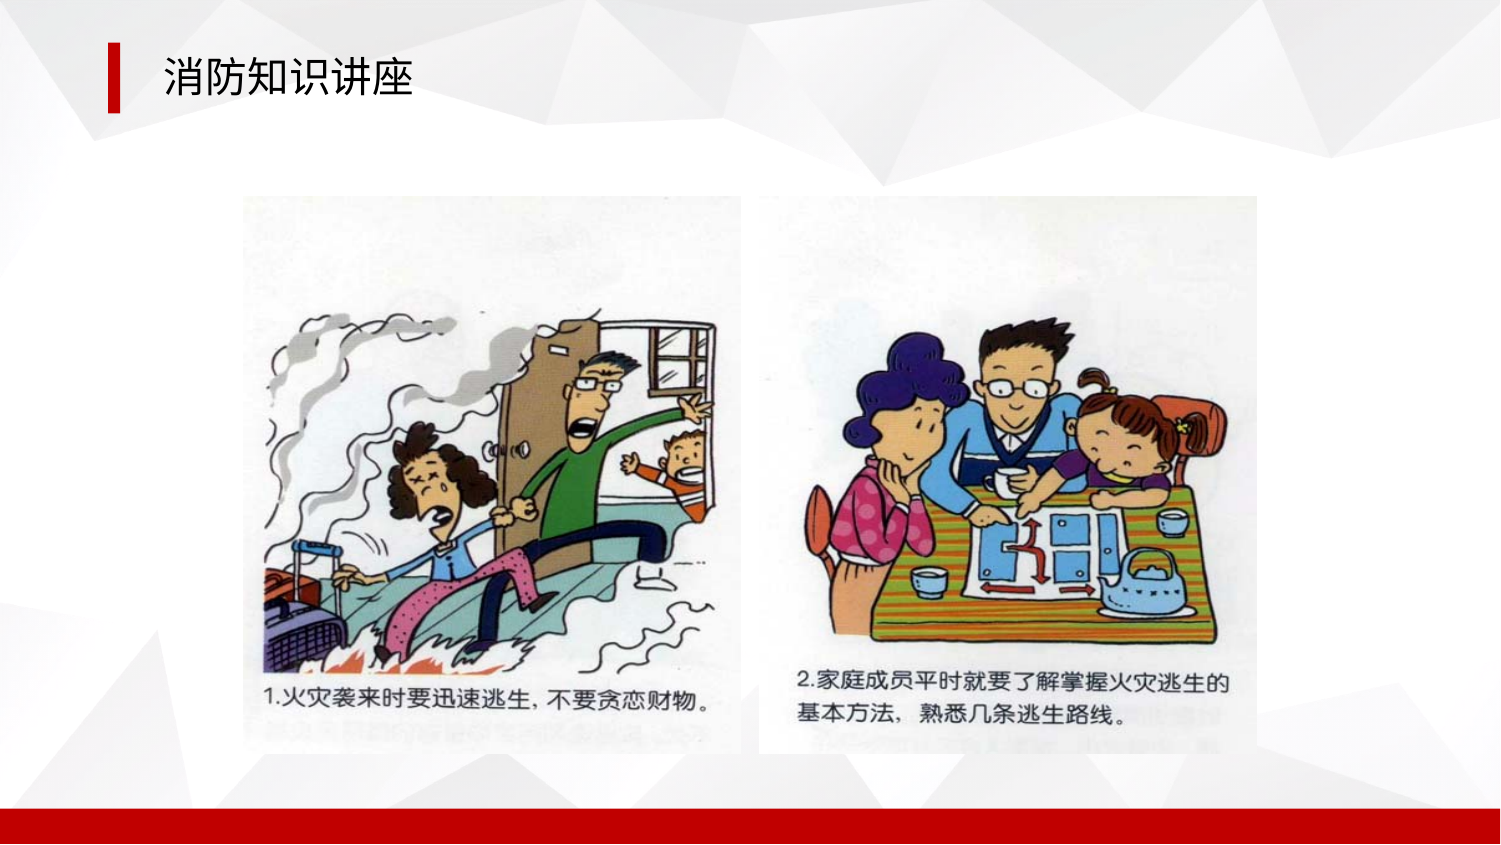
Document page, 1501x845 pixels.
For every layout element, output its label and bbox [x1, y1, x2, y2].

picture [0, 0, 1501, 808]
title [243, 196, 741, 755]
list [759, 196, 1257, 755]
